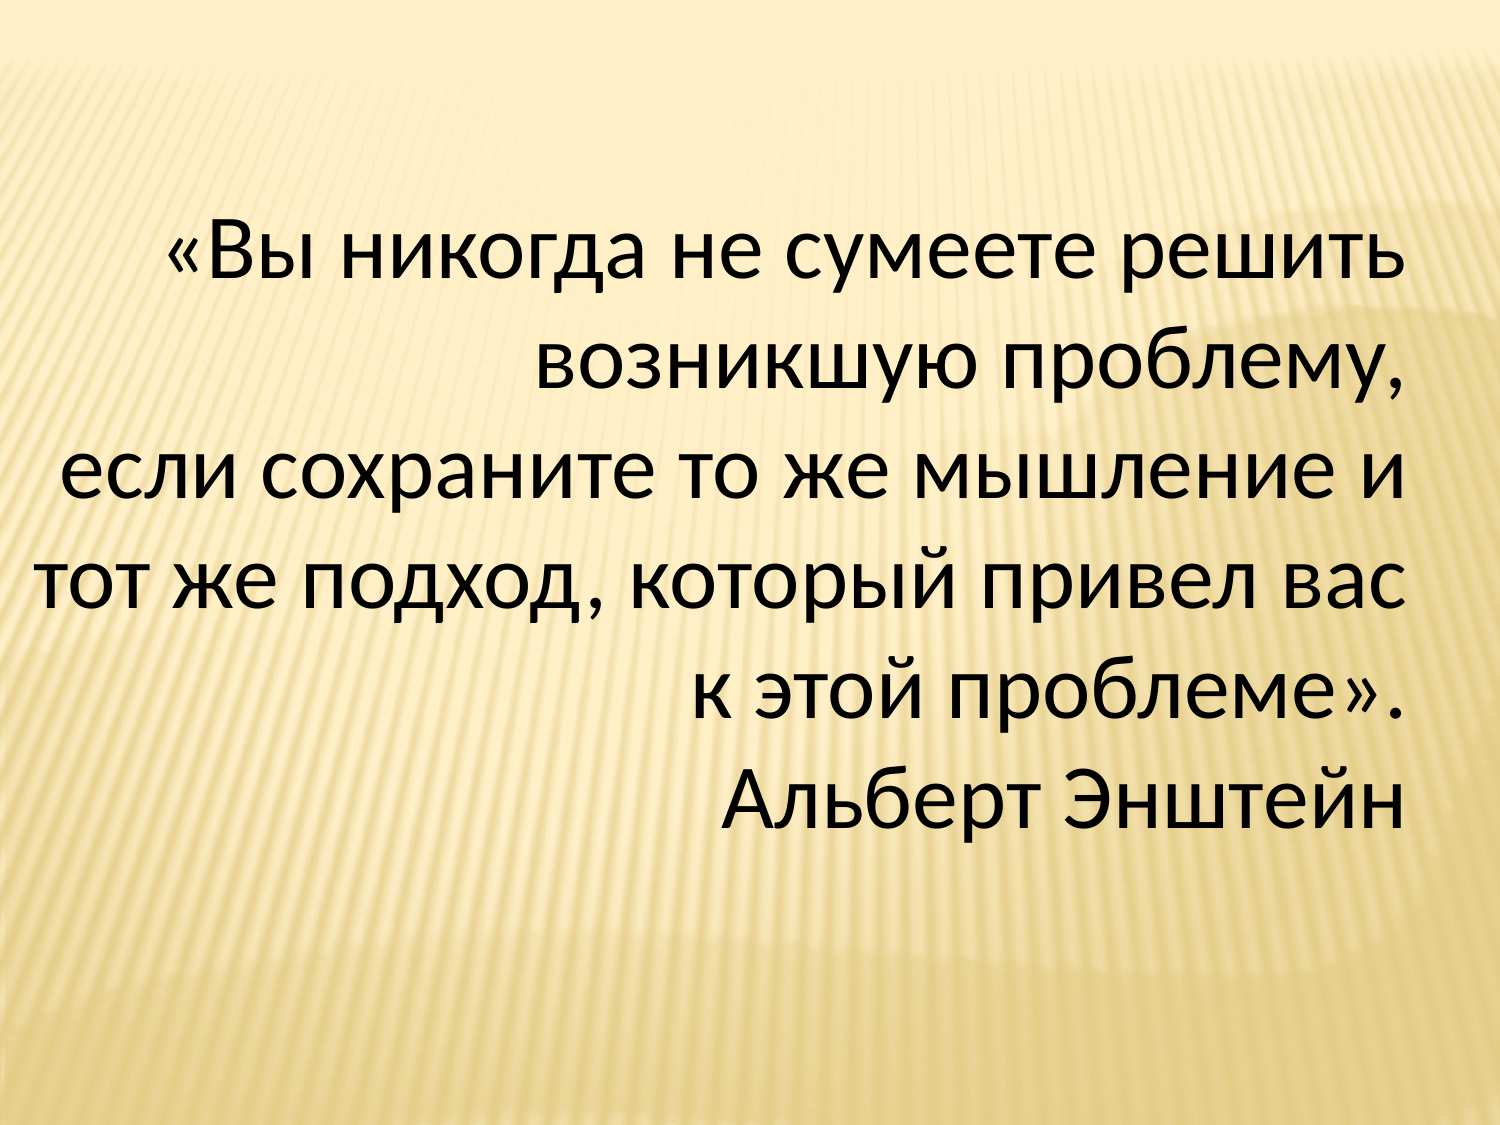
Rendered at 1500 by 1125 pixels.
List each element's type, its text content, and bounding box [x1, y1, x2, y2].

text_box «Вы никогда не сумеете решить возникшую проблему, если сохраните то же мышление и тот же подход, который привел вас к этой проблеме». Альберт Энштейн [0, 179, 1424, 855]
